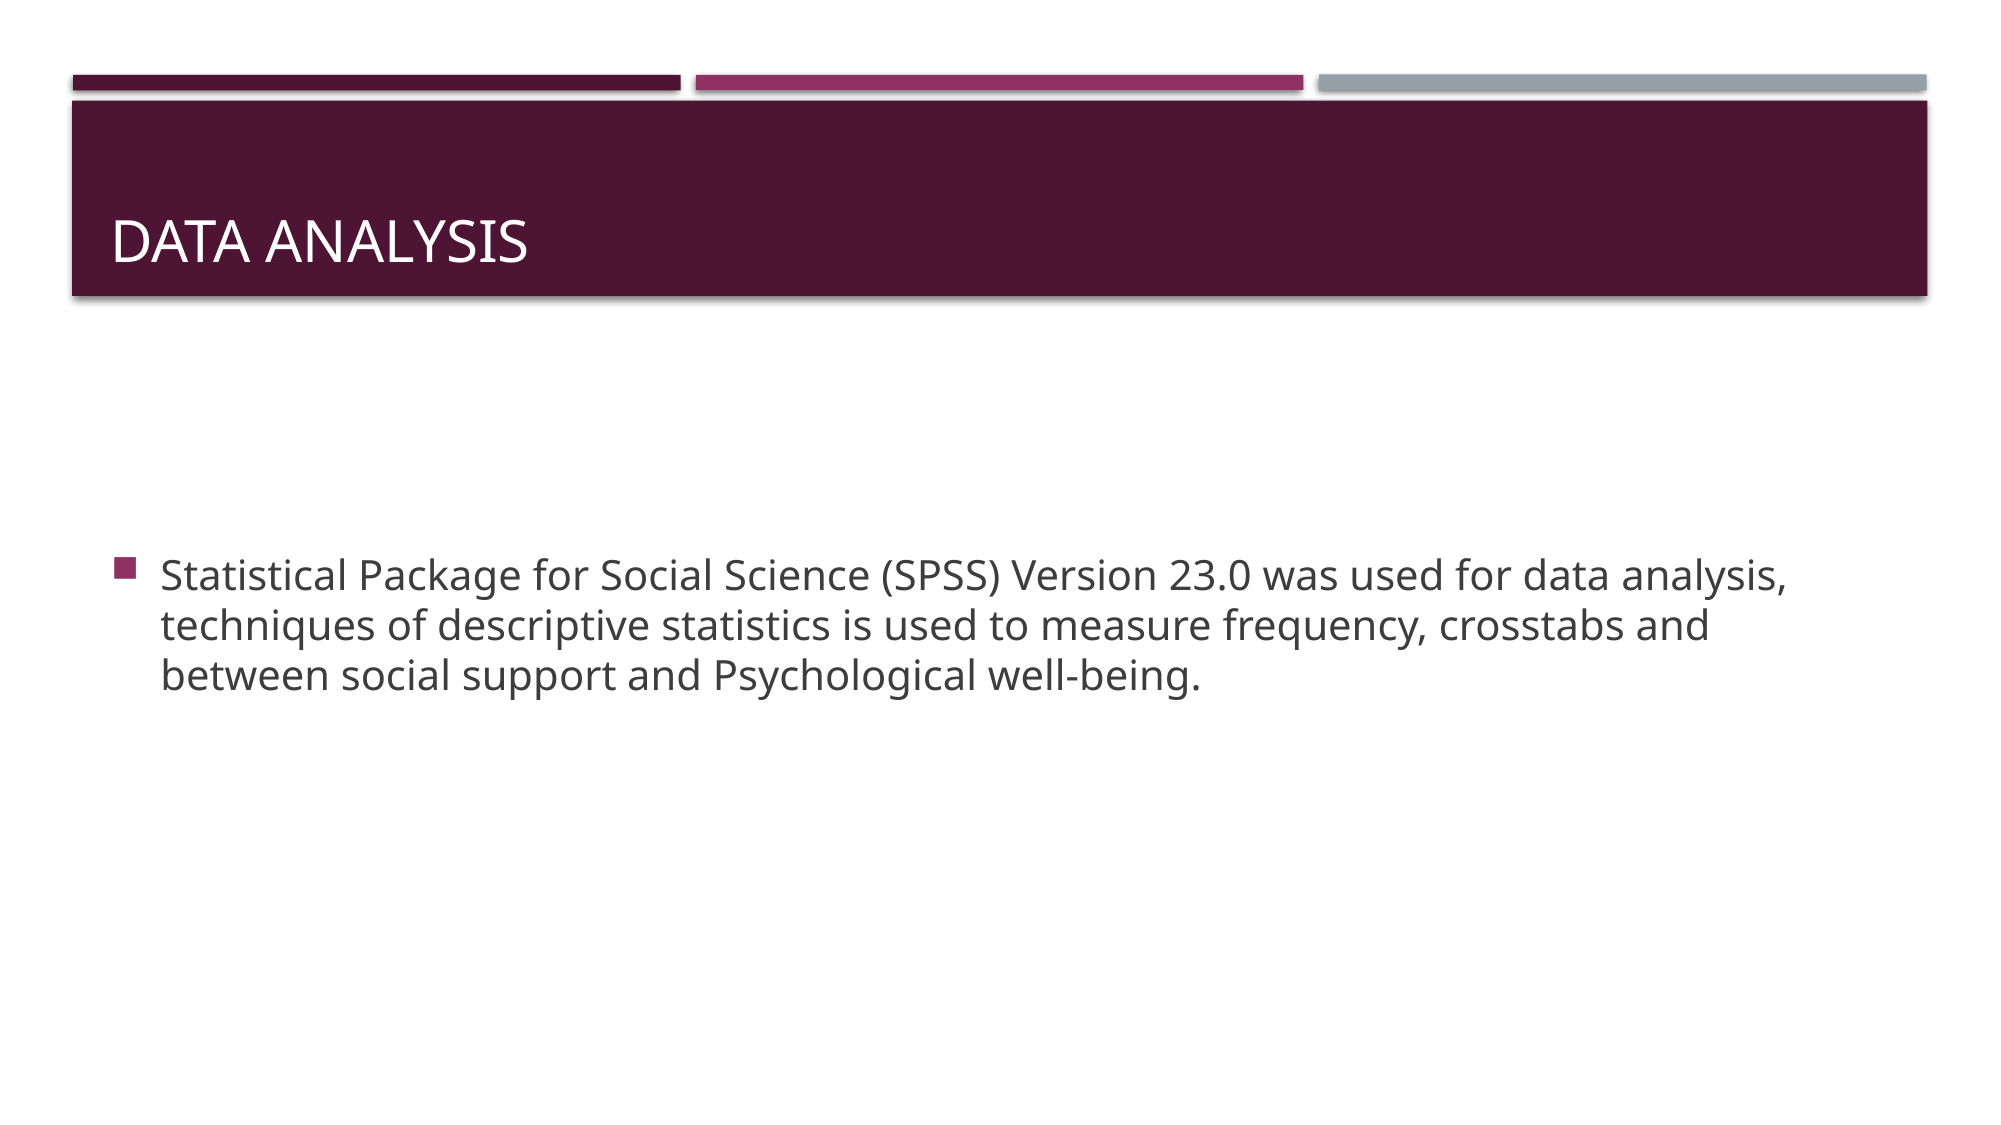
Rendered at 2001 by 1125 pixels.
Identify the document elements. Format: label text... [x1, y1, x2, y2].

list Statistical Package for Social Science (SPSS) Version 23.0 was used for data analysis, techniques of descriptive statistics is used to measure frequency, crosstabs and between social support and Psychological well-being. [95, 357, 1905, 962]
title Data analysis [95, 115, 1905, 282]
